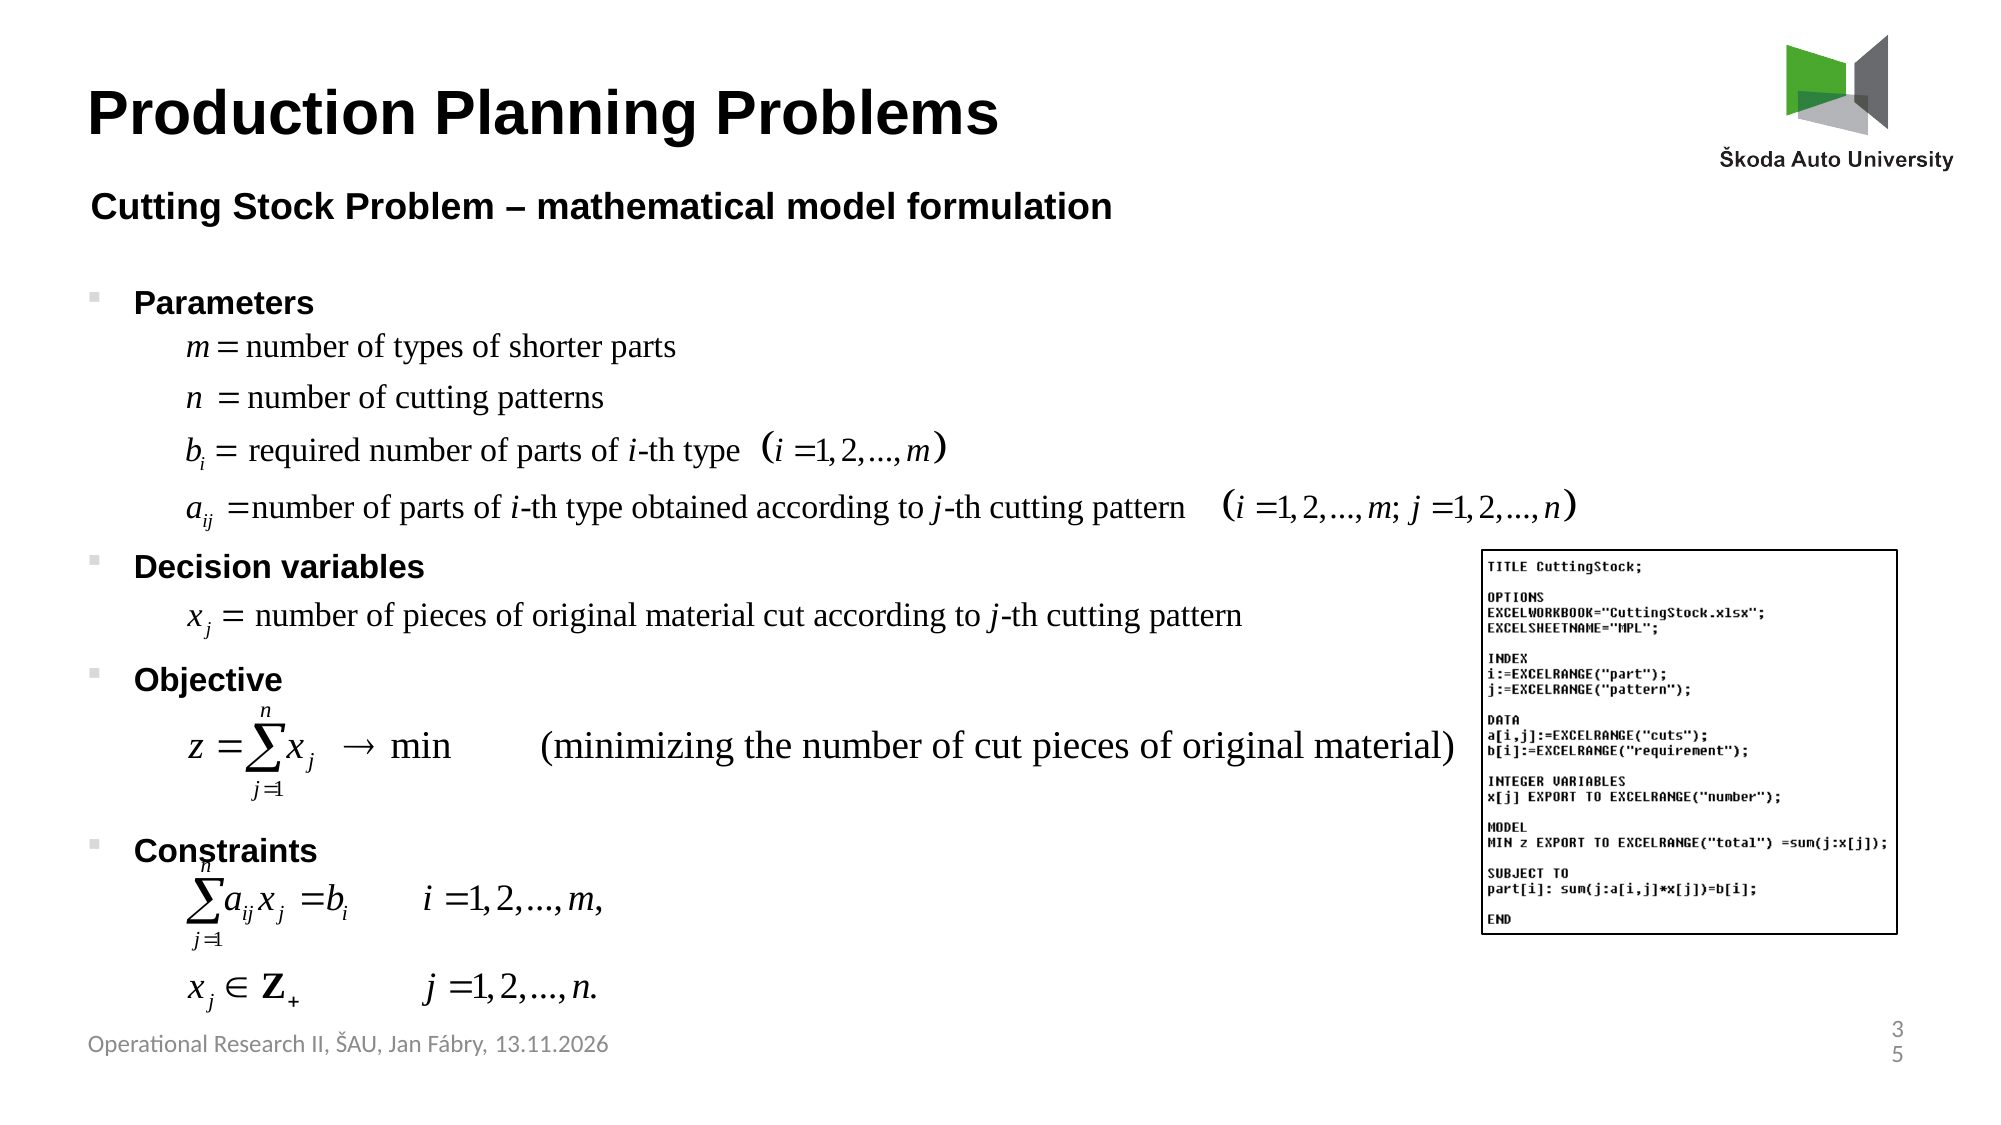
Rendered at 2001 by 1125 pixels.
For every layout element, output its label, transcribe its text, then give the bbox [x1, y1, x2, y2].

slide_number 35 [1876, 1003, 1929, 1053]
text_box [180, 592, 1252, 647]
list Parameters Decision variables Objective Constraints [71, 270, 1592, 890]
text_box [180, 692, 1463, 811]
footer Operational Research II, ŠAU, Jan Fábry, 03.03.2025 [72, 1012, 1148, 1073]
picture [1719, 34, 1954, 175]
picture [1482, 551, 1896, 934]
list Cutting Stock Problem – mathematical model formulation [75, 174, 1592, 236]
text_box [180, 324, 1579, 540]
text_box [180, 847, 610, 1022]
list Production Planning Problems [72, 72, 1593, 158]
